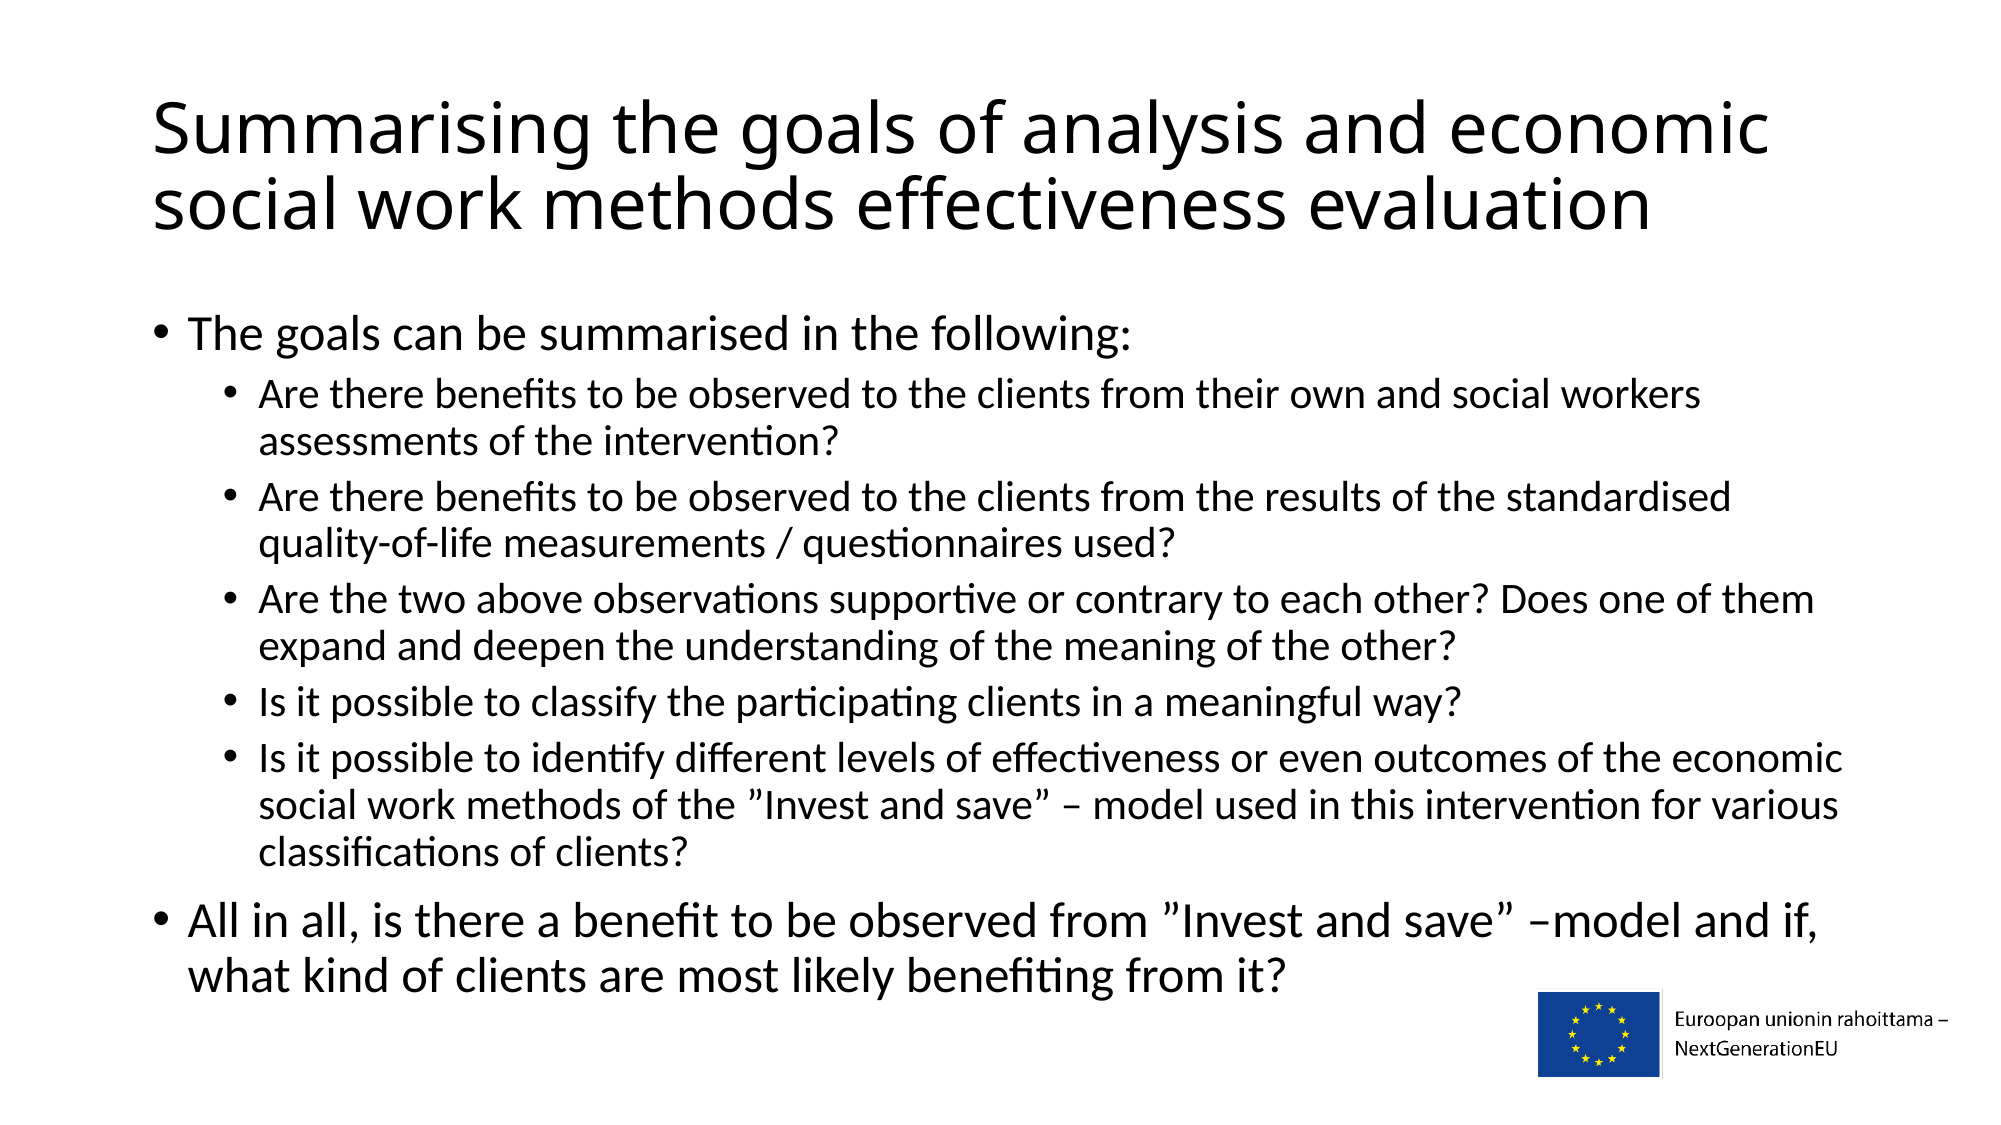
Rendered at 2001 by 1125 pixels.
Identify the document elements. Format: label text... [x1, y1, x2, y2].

picture [1522, 972, 1971, 1096]
title Summarising the goals of analysis and economic social work methods effectiveness evaluation [137, 59, 1863, 278]
list The goals can be summarised in the following: Are there benefits to be observed to the clients from their own and social workers assessments of the intervention? Are there benefits to be observed to the clients from the results of the standardised quality-of-life measurements / questionnaires used? Are the two above observations supportive or contrary to each other? Does one of them expand and deepen the understanding of the meaning of the other? Is it possible to classify the participating clients in a meaningful way? Is it possible to identify different levels of effectiveness or even outcomes of the economic social work methods of the ”Invest and save” – model used in this intervention for various classifications of clients? All in all, is there a benefit to be observed from ”Invest and save” –model and if, what kind of clients are most likely benefiting from it? [137, 299, 1863, 1014]
